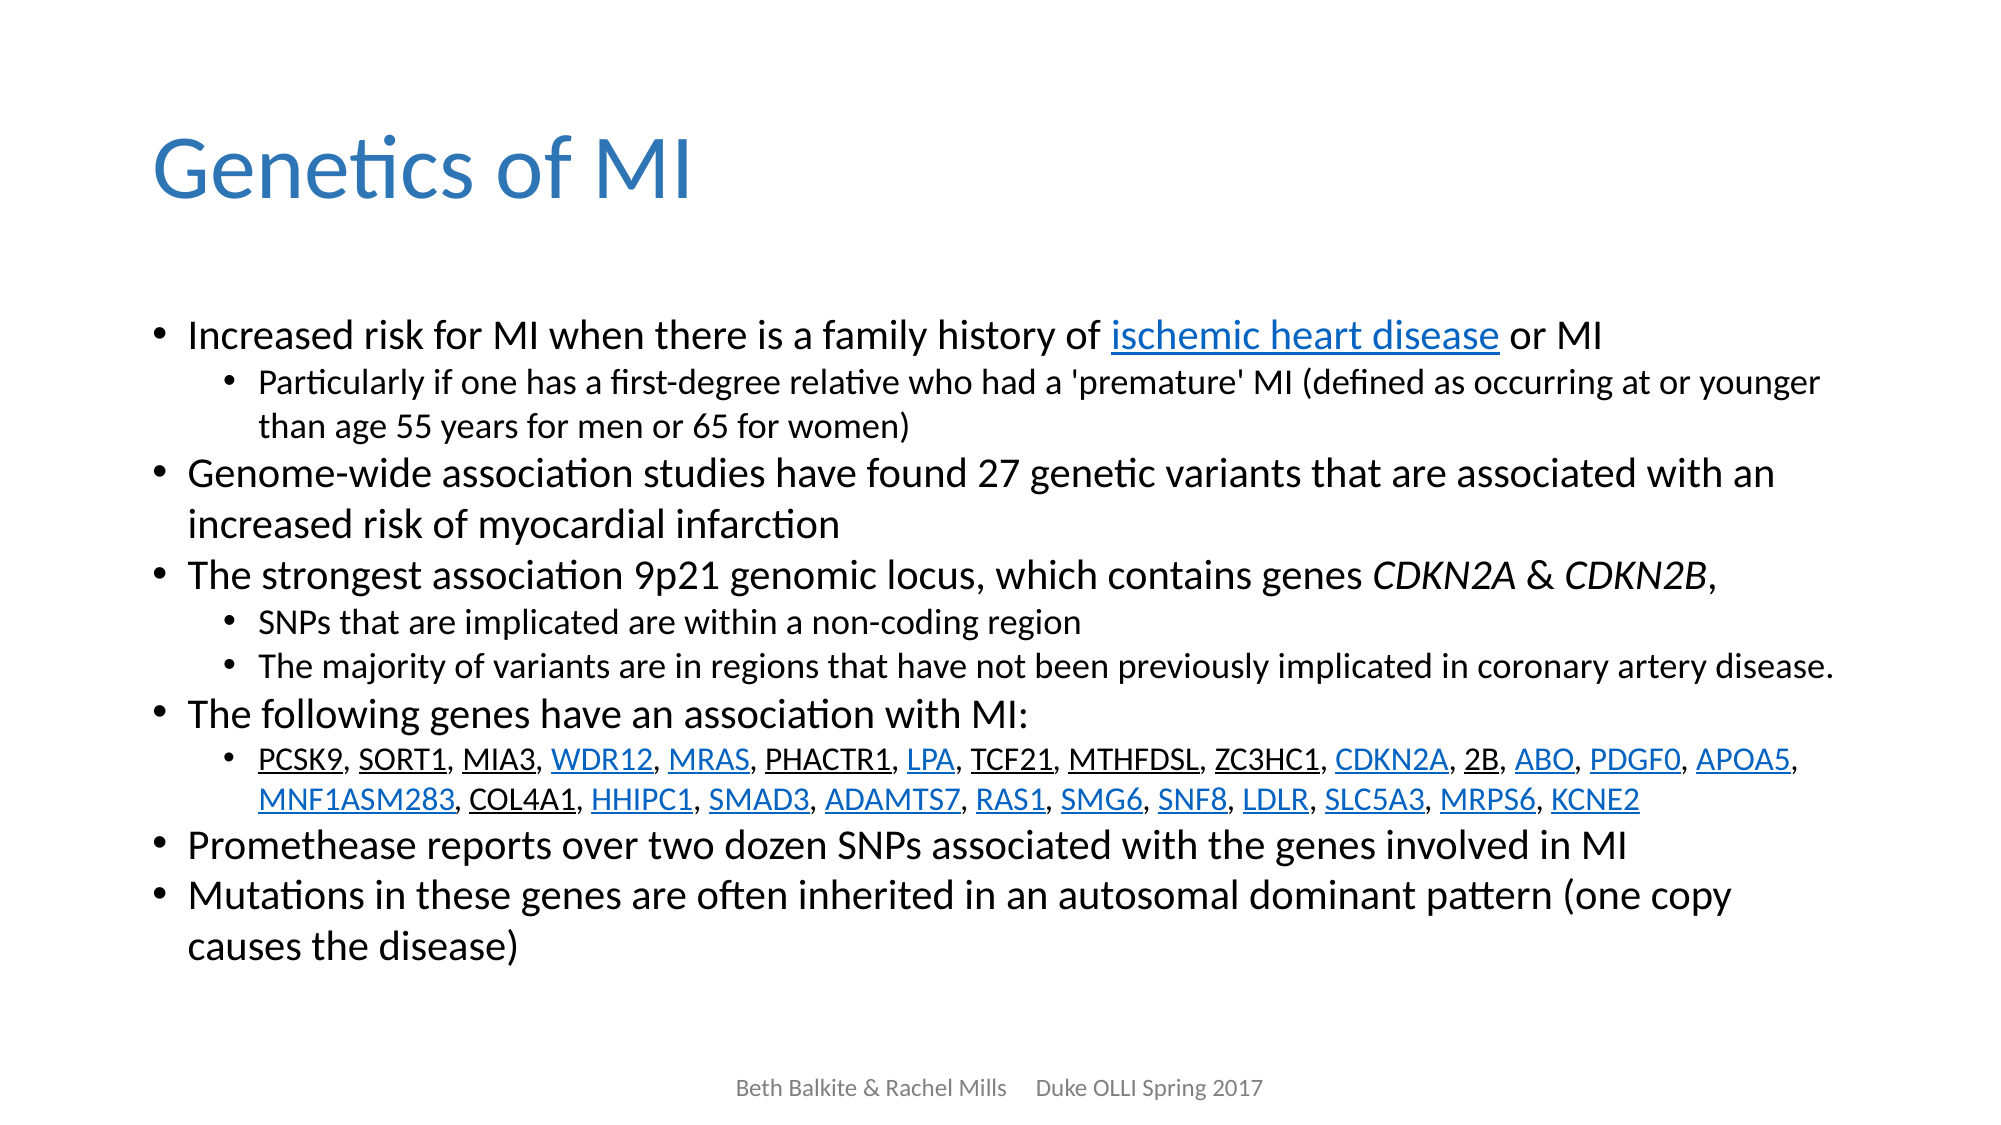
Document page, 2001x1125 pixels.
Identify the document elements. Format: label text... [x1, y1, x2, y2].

title Genetics of MI [137, 59, 1863, 278]
list Increased risk for MI when there is a family history of ischemic heart disease or MI Particularly if one has a first-degree relative who had a 'premature' MI (defined as occurring at or younger than age 55 years for men or 65 for women) Genome-wide association studies have found 27 genetic variants that are associated with an increased risk of myocardial infarction The strongest association 9p21 genomic locus, which contains genes CDKN2A & CDKN2B, SNPs that are implicated are within a non-coding region The majority of variants are in regions that have not been previously implicated in coronary artery disease. The following genes have an association with MI: PCSK9, SORT1, MIA3, WDR12, MRAS, PHACTR1, LPA, TCF21, MTHFDSL, ZC3HC1, CDKN2A, 2B, ABO, PDGF0, APOA5, MNF1ASM283, COL4A1, HHIPC1, SMAD3, ADAMTS7, RAS1, SMG6, SNF8, LDLR, SLC5A3, MRPS6, KCNE2 Promethease reports over two dozen SNPs associated with the genes involved in MI Mutations in these genes are often inherited in an autosomal dominant pattern (one copy causes the disease) [137, 299, 1863, 1014]
